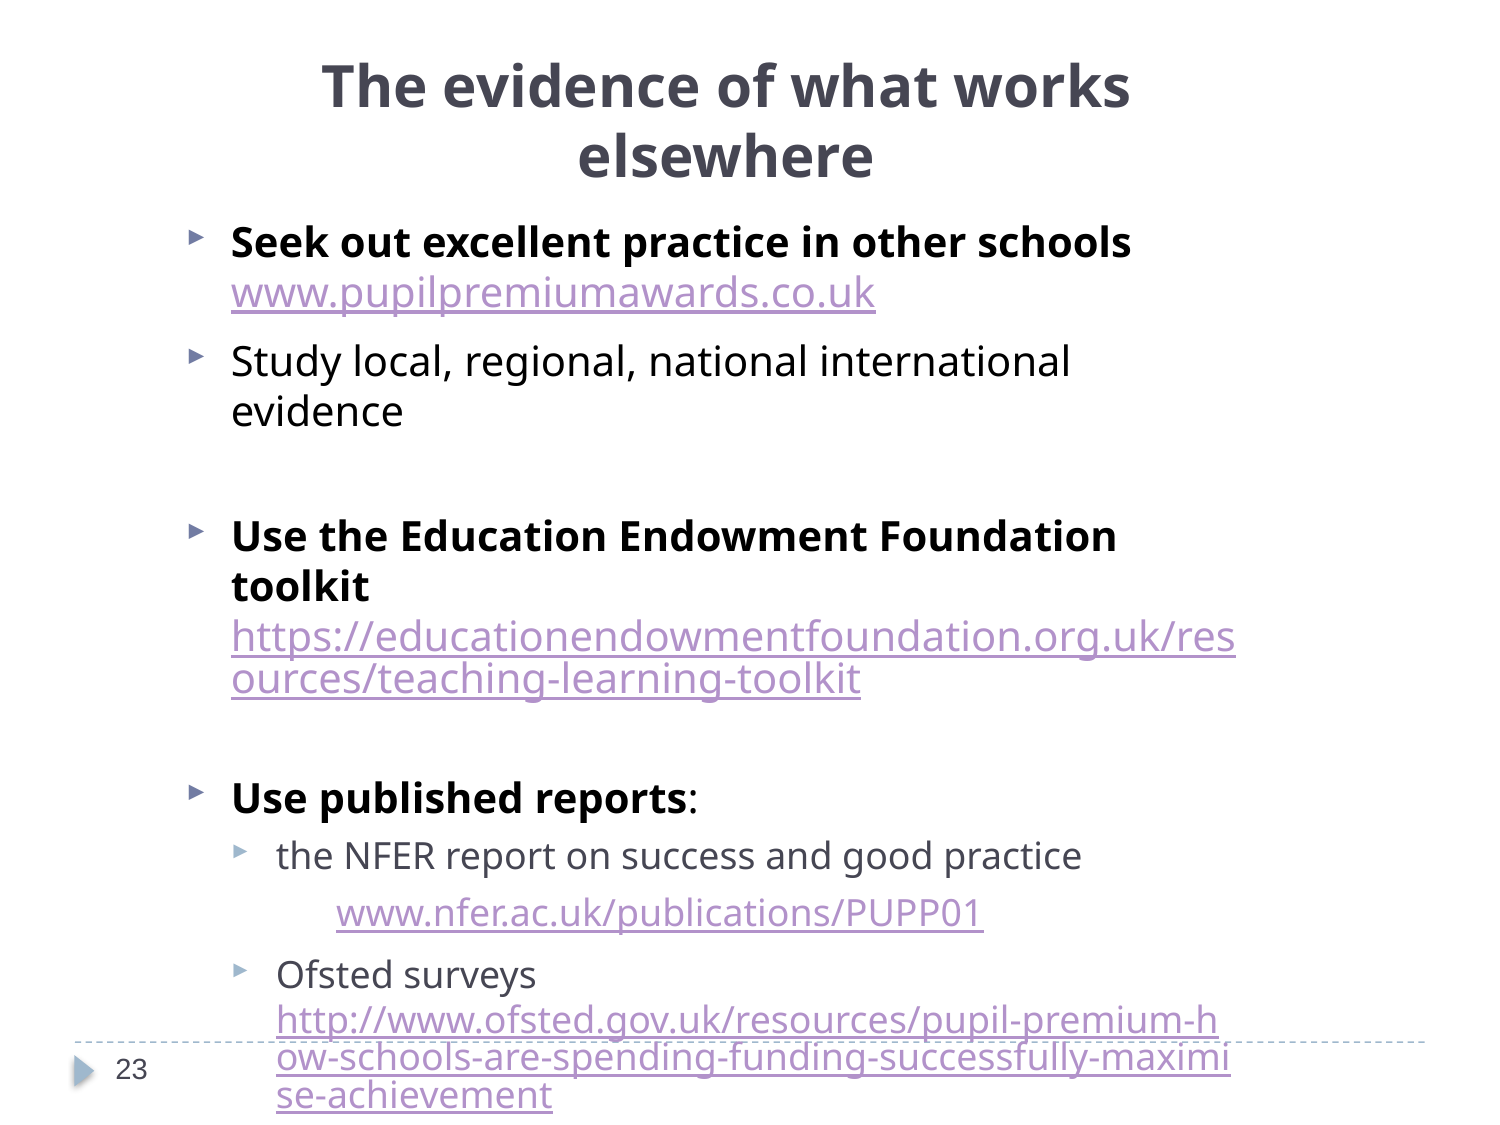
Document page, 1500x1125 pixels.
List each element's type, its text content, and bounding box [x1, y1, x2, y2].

title The evidence of what works elsewhere [171, 113, 1282, 197]
slide_number 23 [100, 1042, 426, 1103]
list Seek out excellent practice in other schools www.pupilpremiumawards.co.uk Study local, regional, national international evidence Use the Education Endowment Foundation toolkit https://educationendowmentfoundation.org.uk/resources/teaching-learning-toolkit Use published reports: the NFER report on success and good practice www.nfer.ac.uk/publications/PUPP01 Ofsted surveys http://www.ofsted.gov.uk/resources/pupil-premium-how-schools-are-spending-funding-successfully-maximise-achievement https://johndunfordconsulting.co.uk/blog/ August 2015 [171, 208, 1252, 1024]
